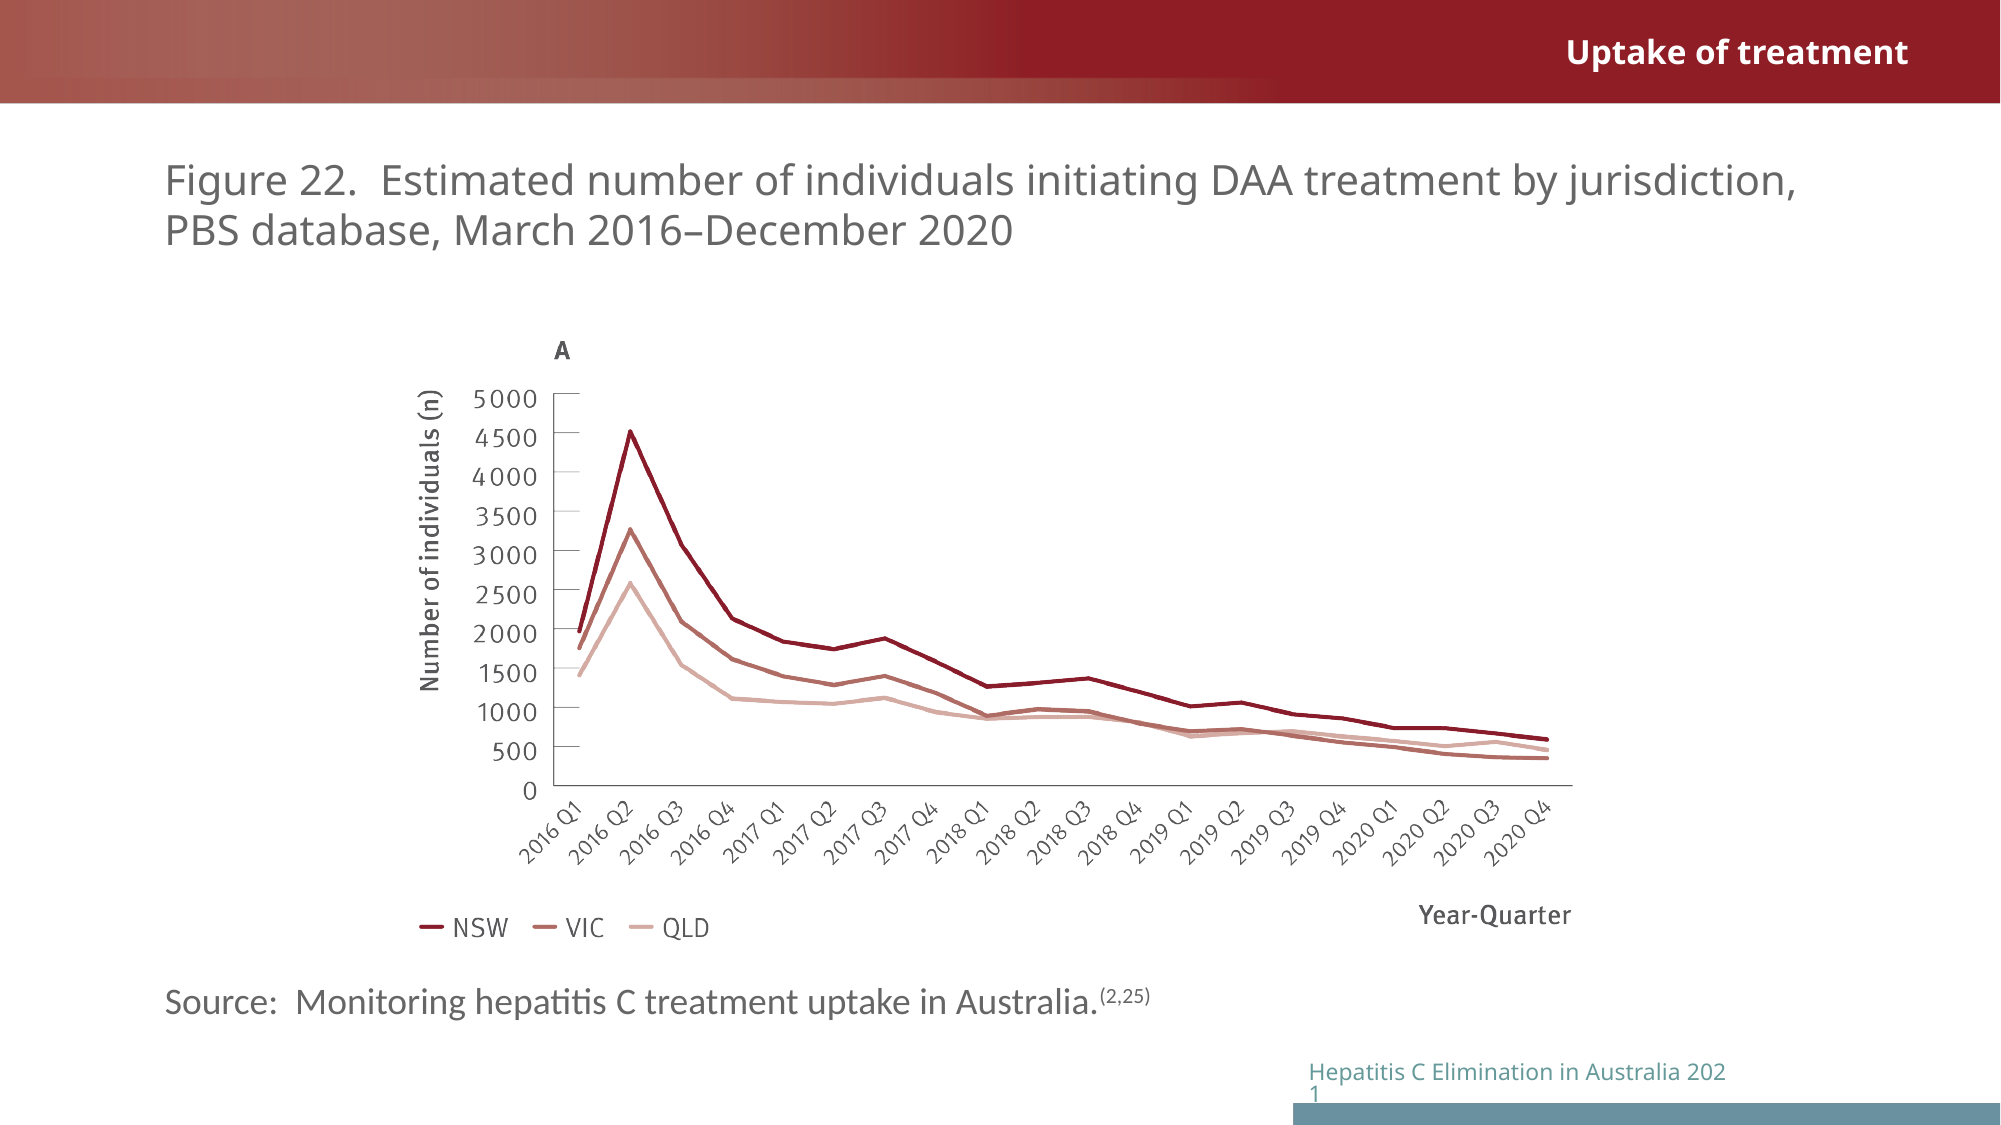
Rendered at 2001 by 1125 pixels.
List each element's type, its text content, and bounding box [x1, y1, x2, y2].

list Uptake of treatment [999, 17, 1934, 90]
picture [0, 0, 2001, 1125]
footer Hepatitis C Elimination in Australia 2021 [1293, 1042, 1752, 1103]
title Figure 22. Estimated number of individuals initiating DAA treatment by jurisdiction, PBS database, March 2016–December 2020 [149, 124, 1851, 316]
list Source: Monitoring hepatitis C treatment uptake in Australia.(2,25) [149, 962, 1851, 1035]
